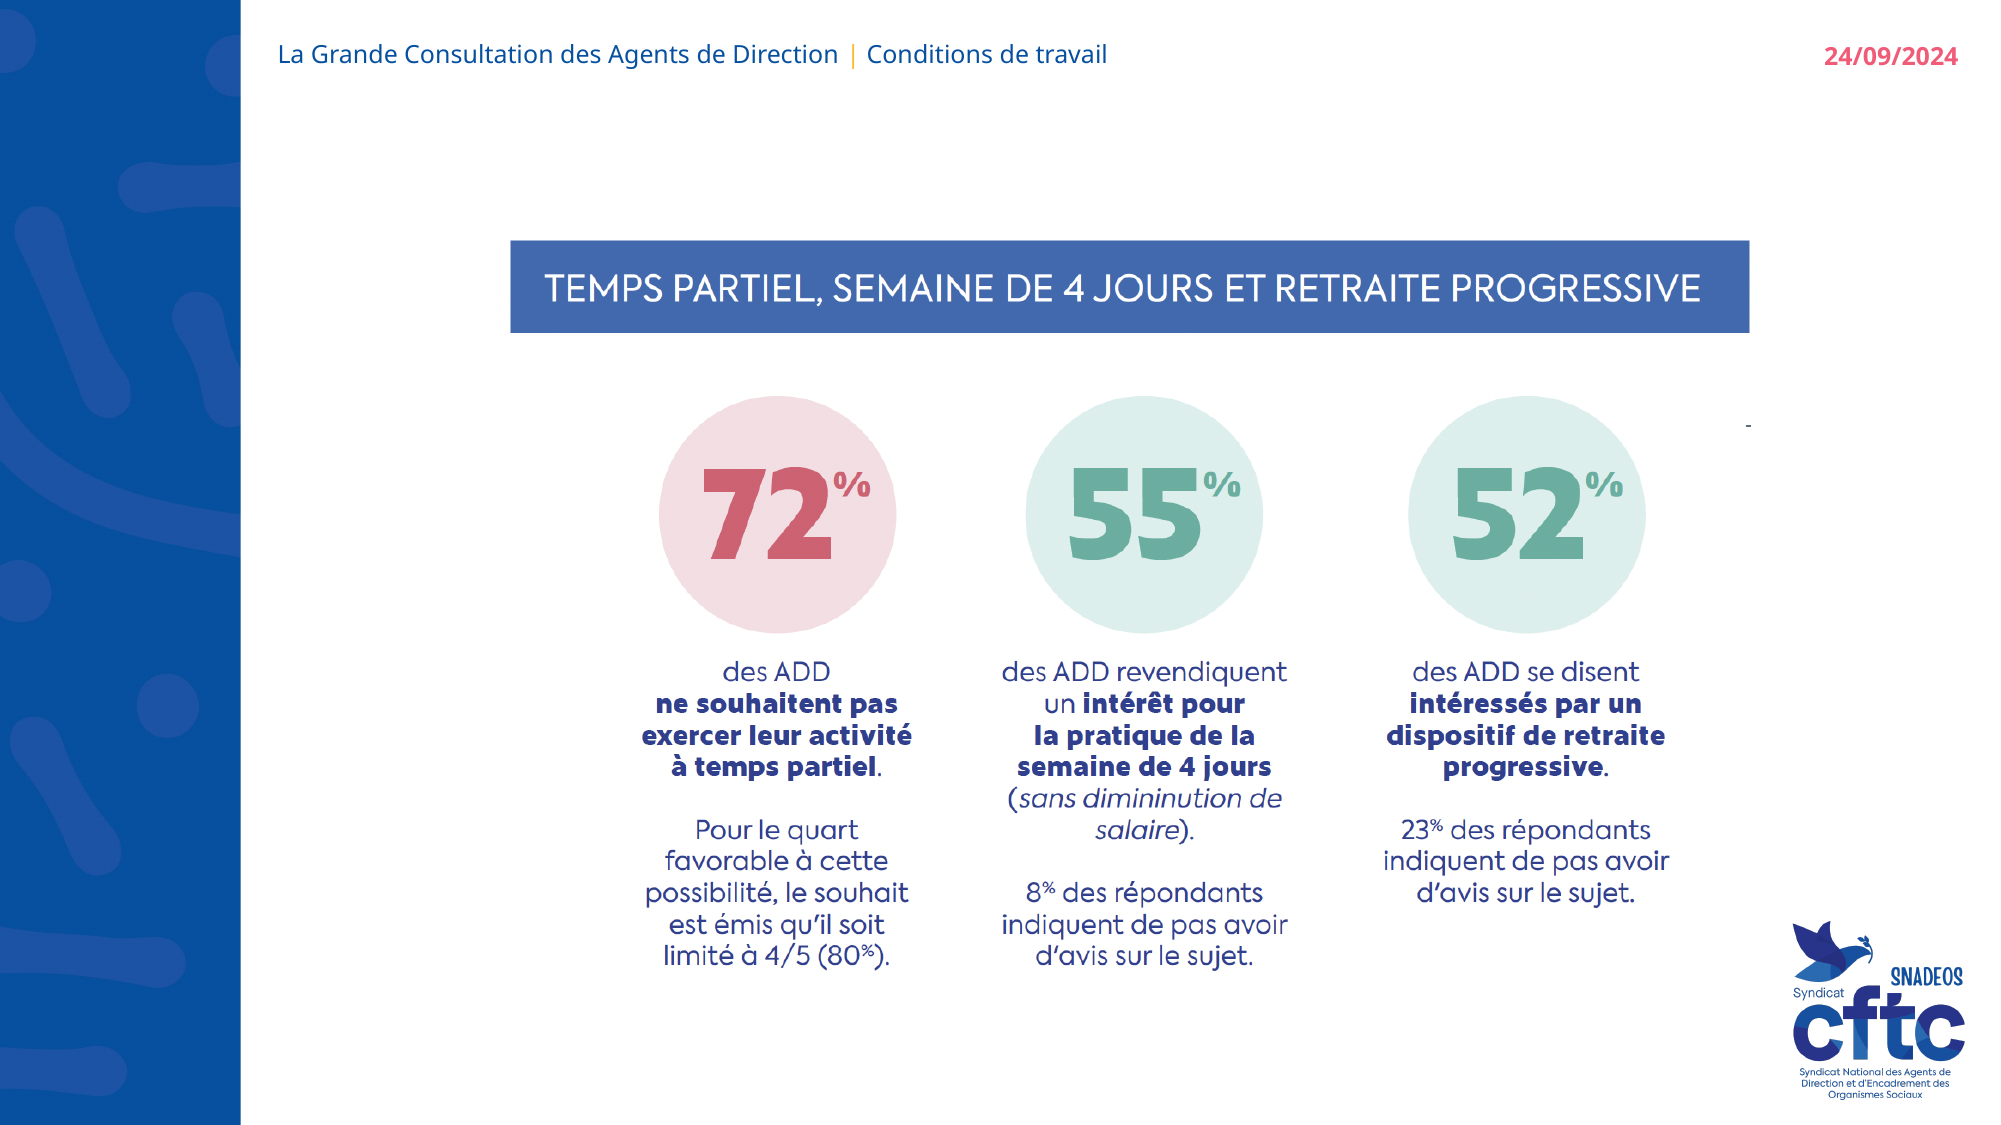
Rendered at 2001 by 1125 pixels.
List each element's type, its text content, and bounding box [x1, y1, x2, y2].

text_box La Grande Consultation des Agents de Direction | Conditions de travail [277, 38, 1706, 86]
picture [0, 0, 241, 1125]
picture [1783, 911, 1974, 1106]
picture [492, 210, 1768, 1002]
text_box 24/09/2024 [1556, 25, 1974, 85]
